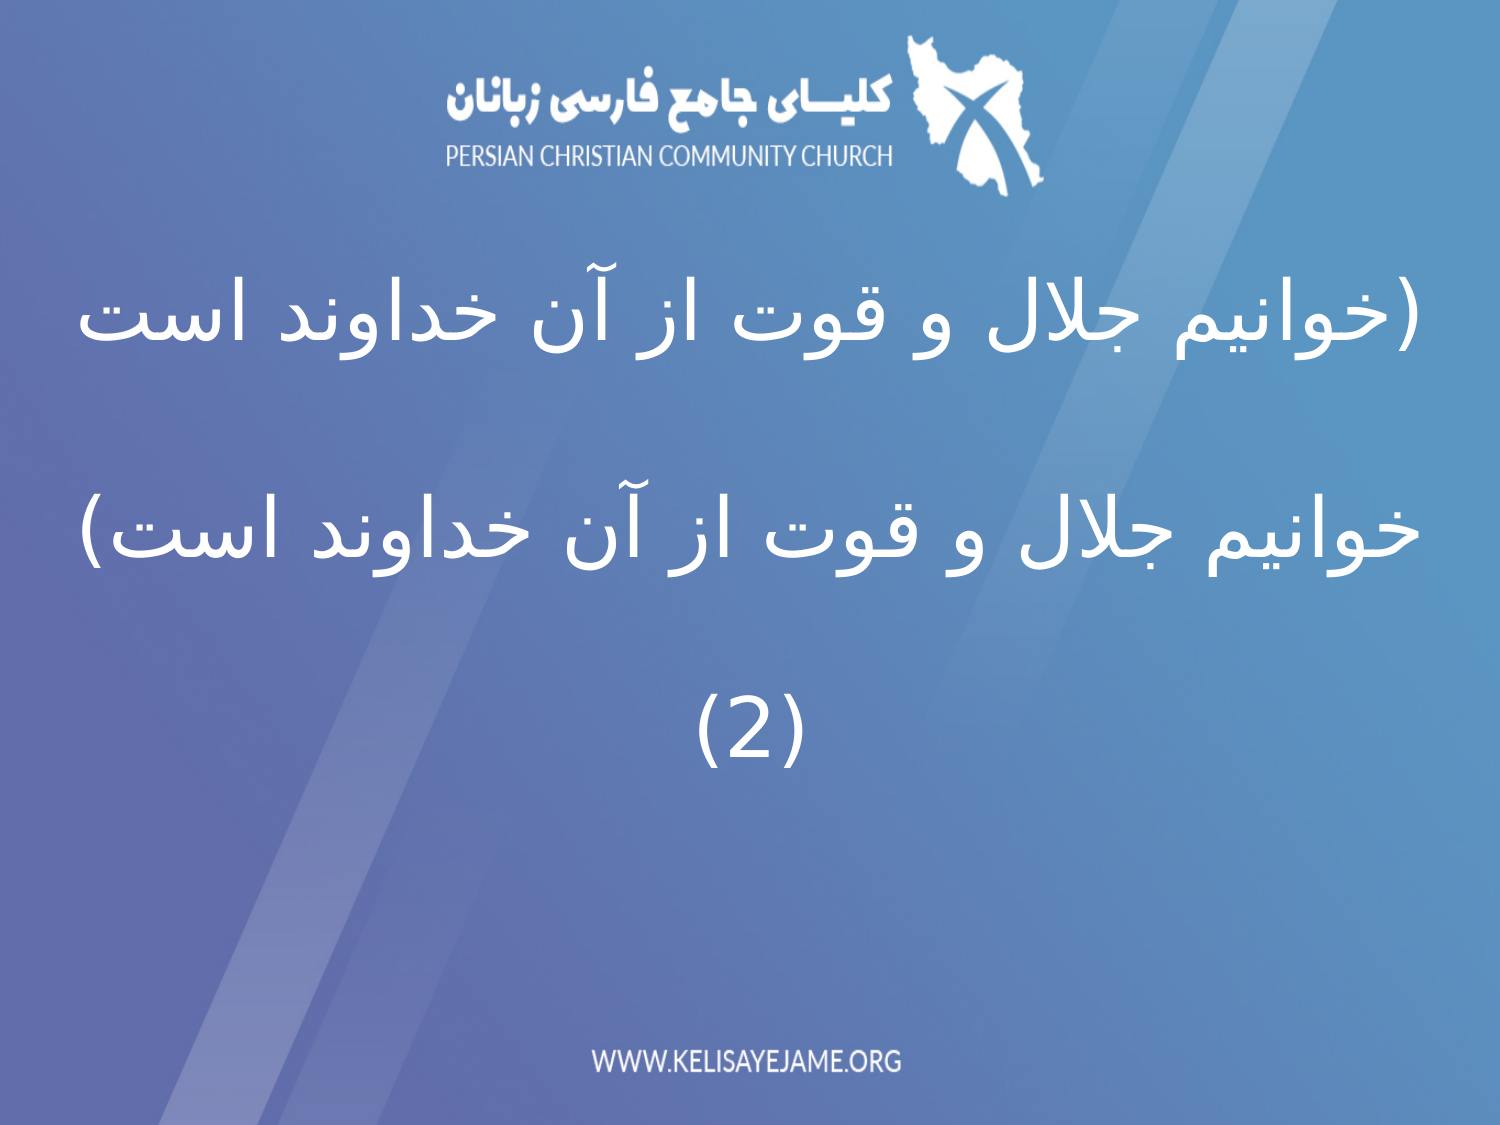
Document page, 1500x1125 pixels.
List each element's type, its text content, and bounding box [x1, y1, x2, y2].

picture [0, 0, 1500, 1125]
subtitle (خوانیم جلال و قوت از آن خداوند است خوانیم جلال و قوت از آن خداوند است) (2) [1, 149, 1500, 1025]
